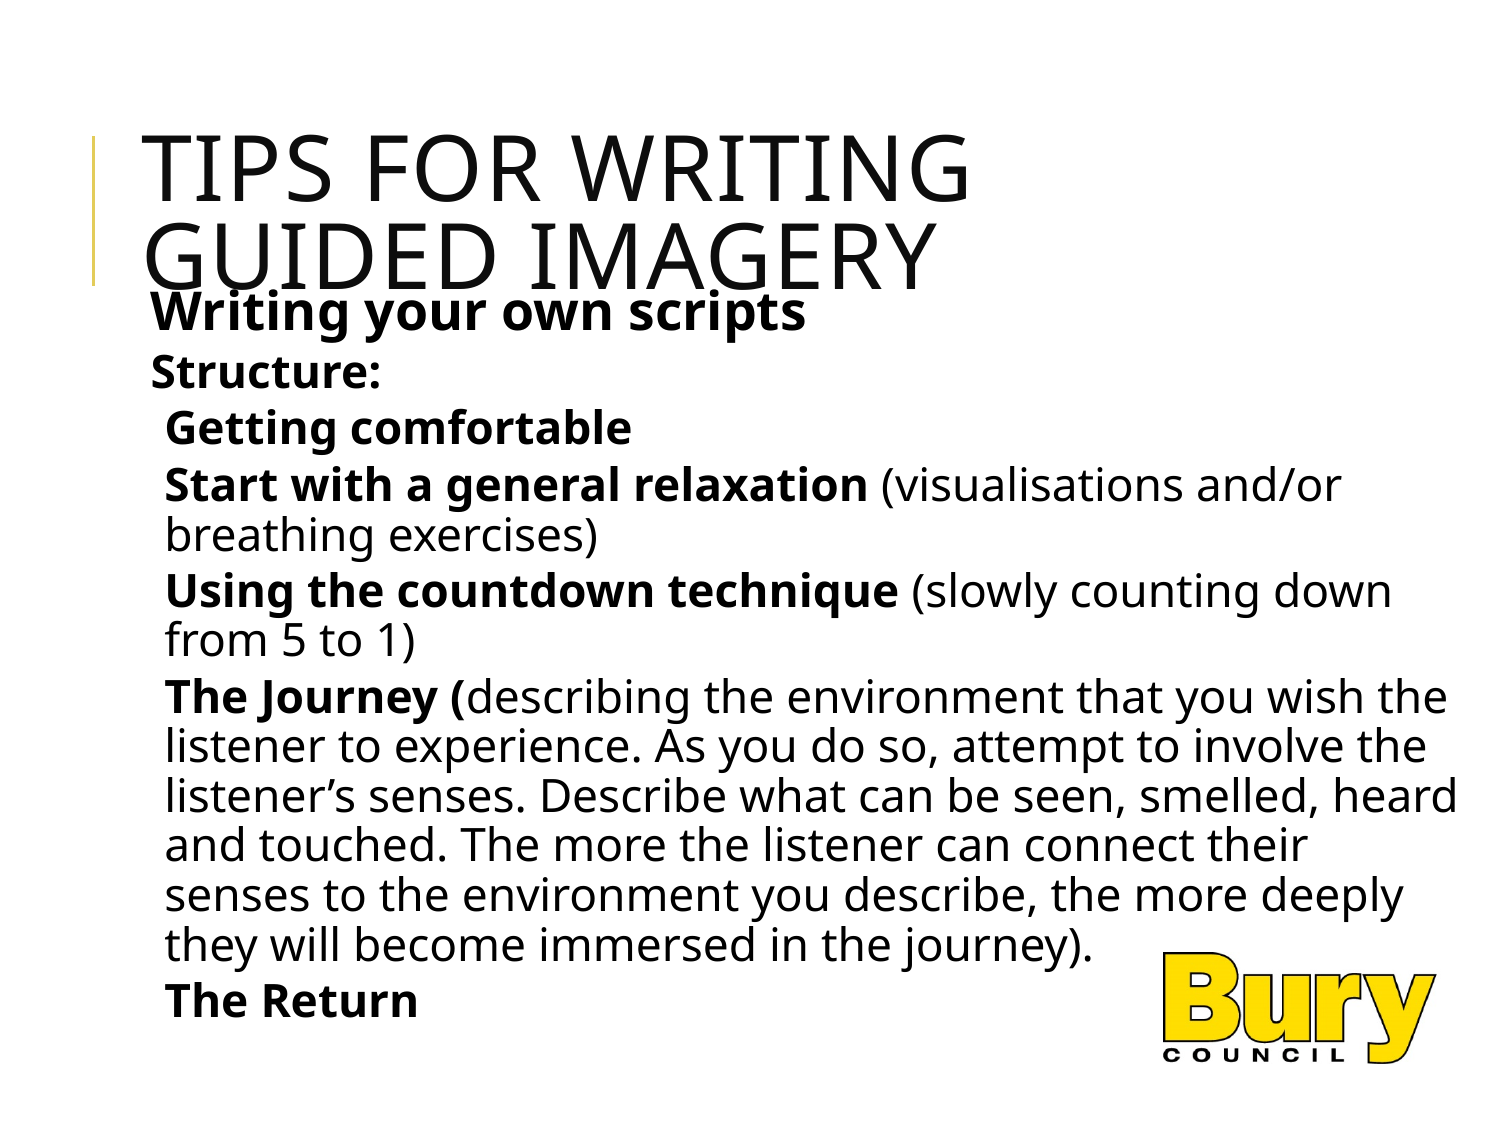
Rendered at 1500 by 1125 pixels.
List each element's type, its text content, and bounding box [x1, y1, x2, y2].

list Writing your own scripts Structure: Getting comfortable Start with a general relaxation (visualisations and/or breathing exercises) Using the countdown technique (slowly counting down from 5 to 1) The Journey (describing the environment that you wish the listener to experience. As you do so, attempt to involve the listener’s senses. Describe what can be seen, smelled, heard and touched. The more the listener can connect their senses to the environment you describe, the more deeply they will become immersed in the journey). The Return [143, 219, 1471, 1094]
title Tips for writing guided imagery [126, 96, 1322, 342]
picture [1163, 951, 1444, 1064]
